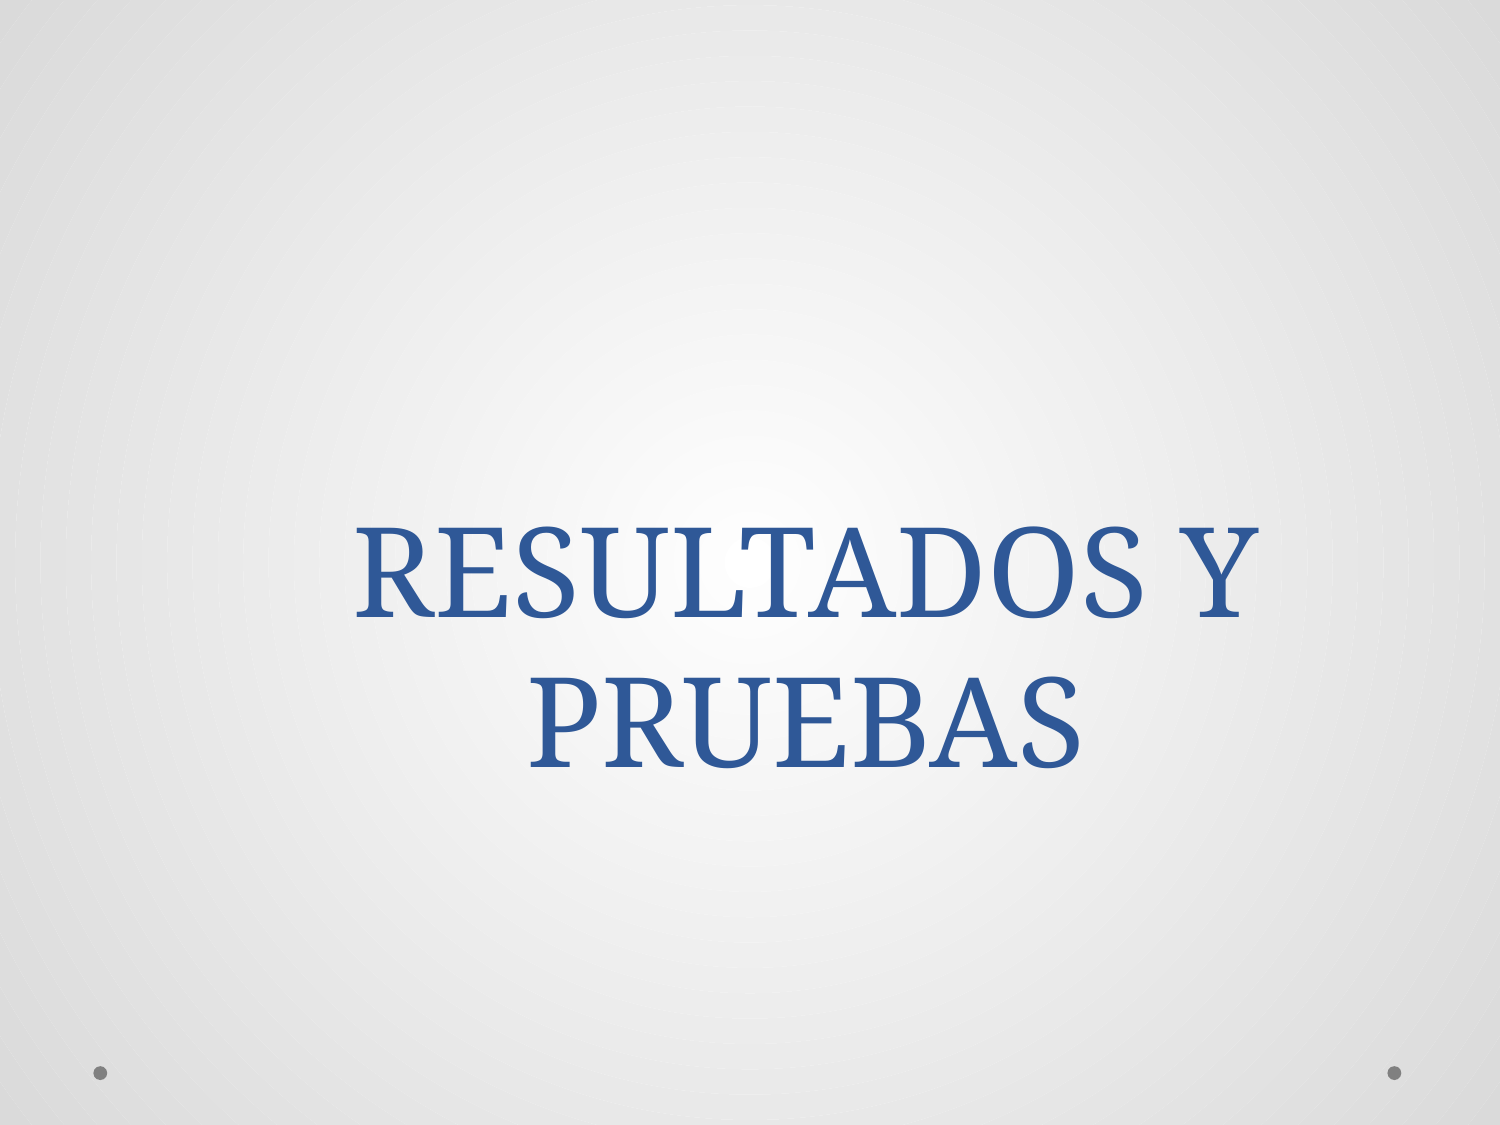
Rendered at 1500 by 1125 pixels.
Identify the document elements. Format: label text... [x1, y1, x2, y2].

title RESULTADOS Y PRUEBAS [112, 99, 1500, 800]
